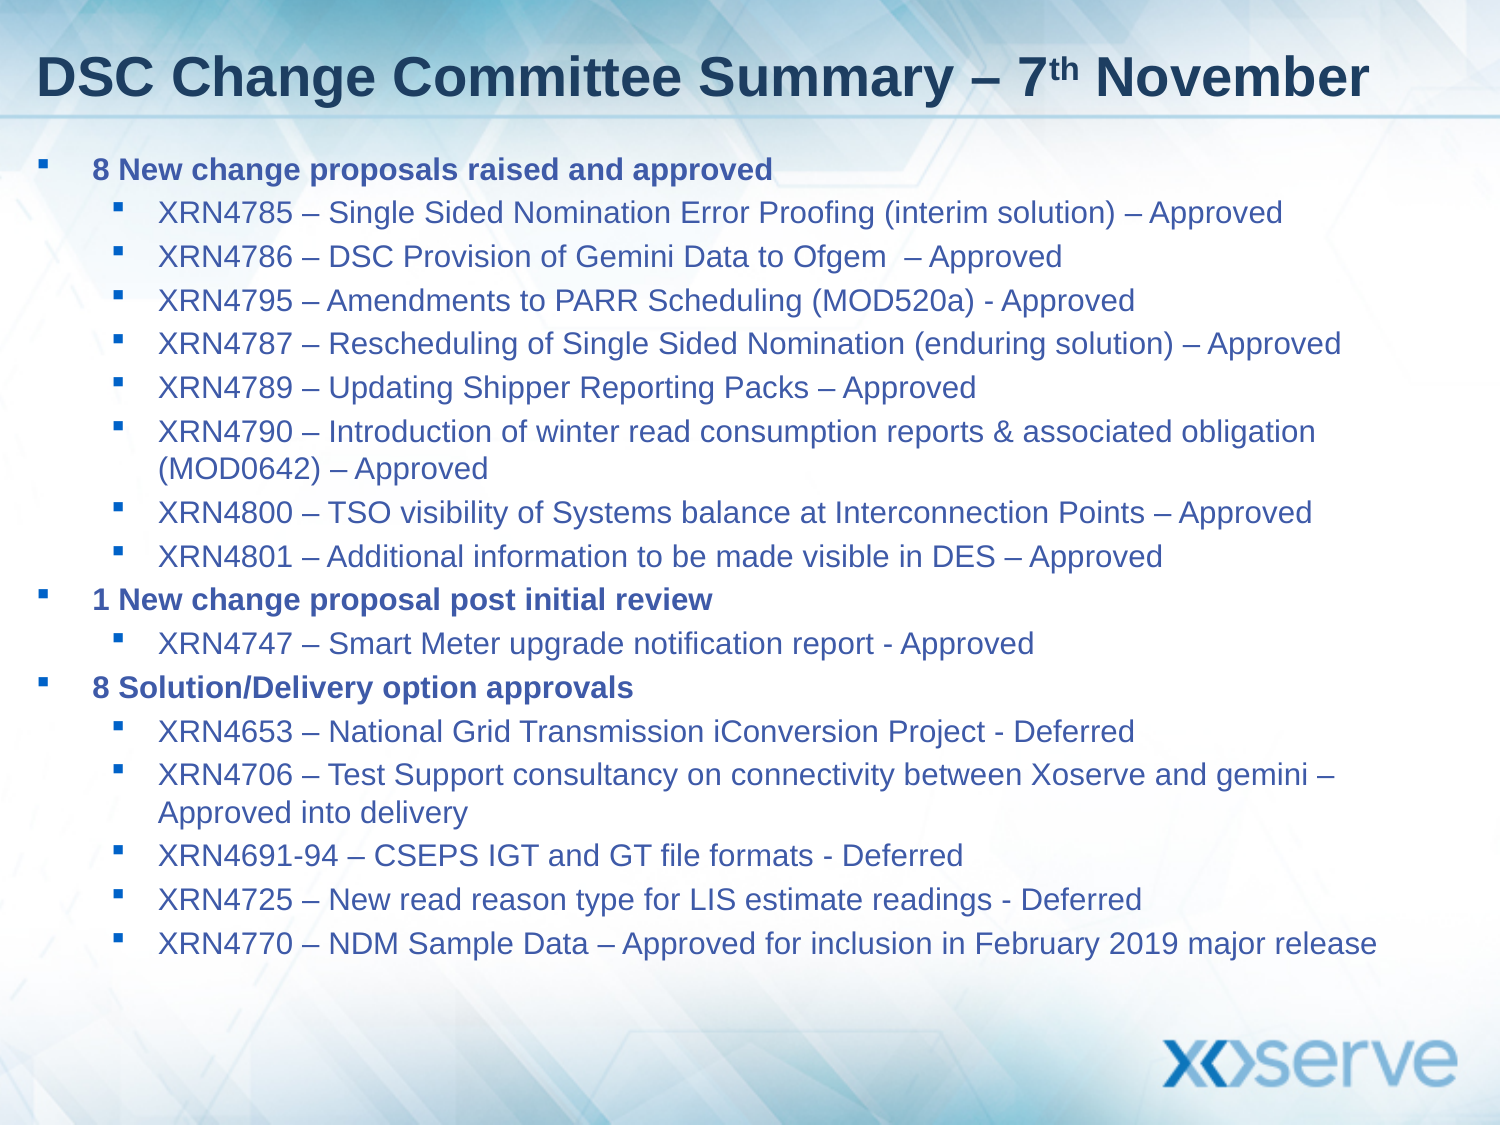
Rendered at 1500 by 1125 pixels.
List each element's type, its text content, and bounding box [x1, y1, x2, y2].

list 8 New change proposals raised and approved XRN4785 – Single Sided Nomination Error Proofing (interim solution) – Approved XRN4786 – DSC Provision of Gemini Data to Ofgem – Approved XRN4795 – Amendments to PARR Scheduling (MOD520a) - Approved XRN4787 – Rescheduling of Single Sided Nomination (enduring solution) – Approved XRN4789 – Updating Shipper Reporting Packs – Approved XRN4790 – Introduction of winter read consumption reports & associated obligation (MOD0642) – Approved XRN4800 – TSO visibility of Systems balance at Interconnection Points – Approved XRN4801 – Additional information to be made visible in DES – Approved 1 New change proposal post initial review XRN4747 – Smart Meter upgrade notification report - Approved 8 Solution/Delivery option approvals XRN4653 – National Grid Transmission iConversion Project - Deferred XRN4706 – Test Support consultancy on connectivity between Xoserve and gemini – Approved into delivery XRN4691-94 – CSEPS IGT and GT file formats - Deferred XRN4725 – New read reason type for LIS estimate readings - Deferred XRN4770 – NDM Sample Data – Approved for inclusion in February 2019 major release [36, 148, 1461, 1024]
title DSC Change Committee Summary – 7th November [36, 0, 1463, 149]
picture [0, 0, 1500, 1125]
